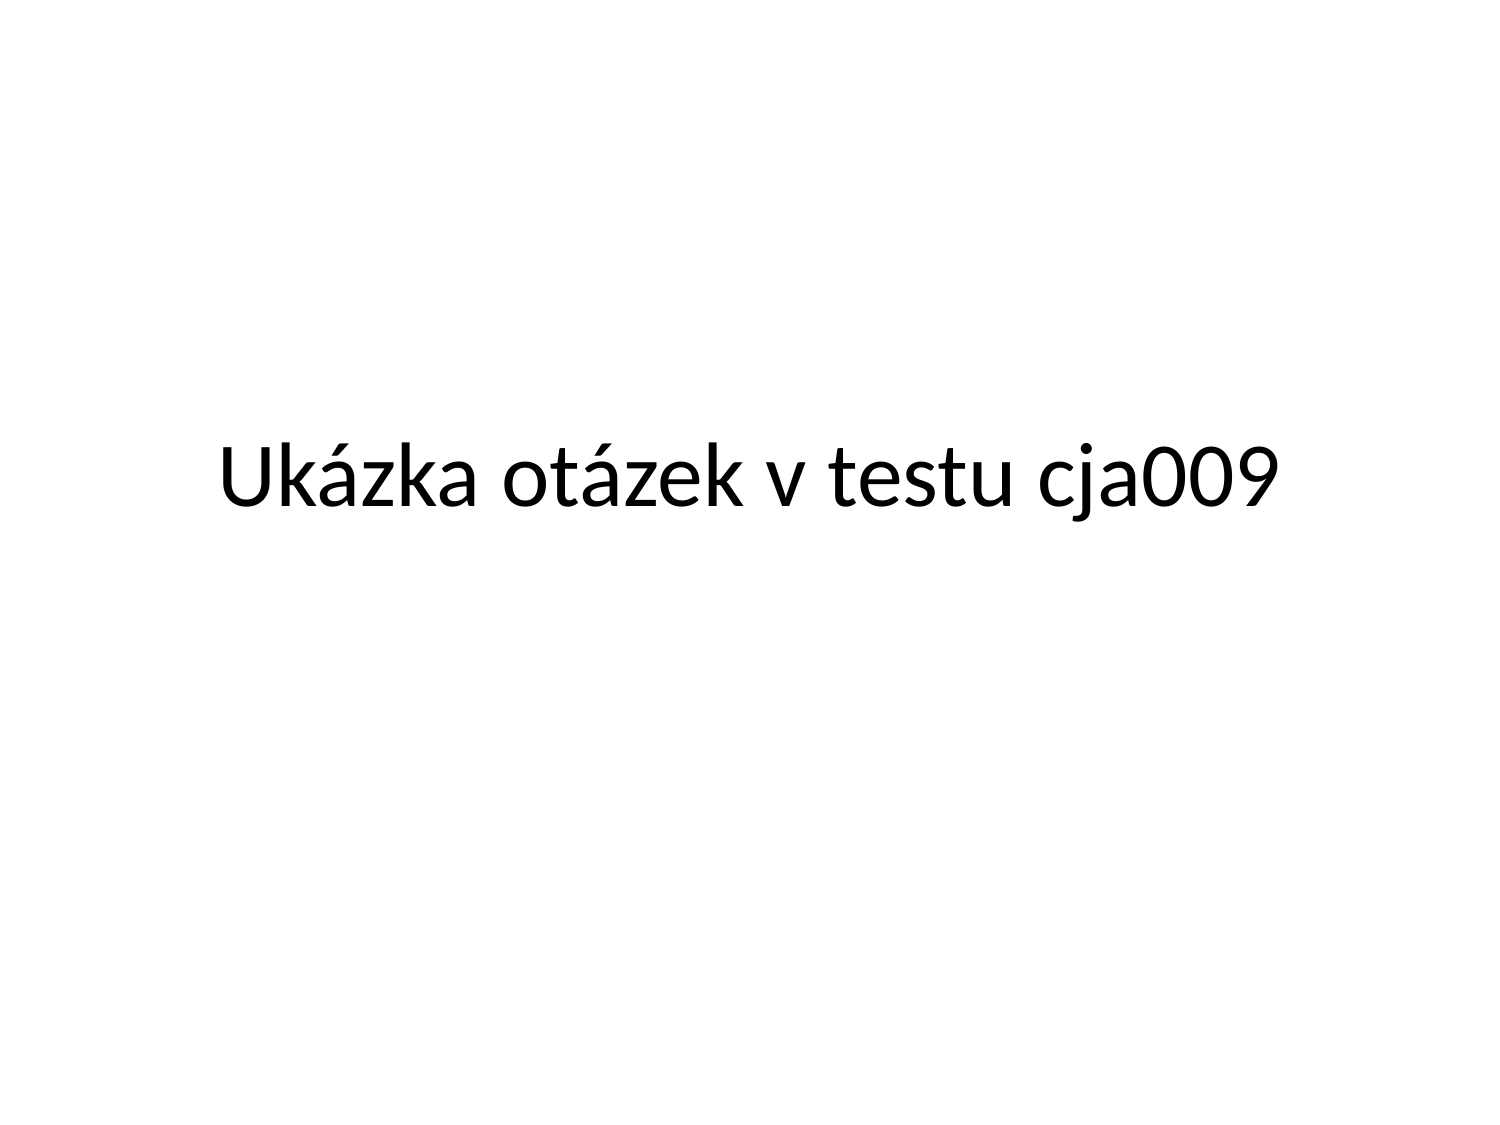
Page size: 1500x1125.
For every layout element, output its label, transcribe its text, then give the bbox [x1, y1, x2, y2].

title Ukázka otázek v testu cja009 [112, 349, 1388, 591]
